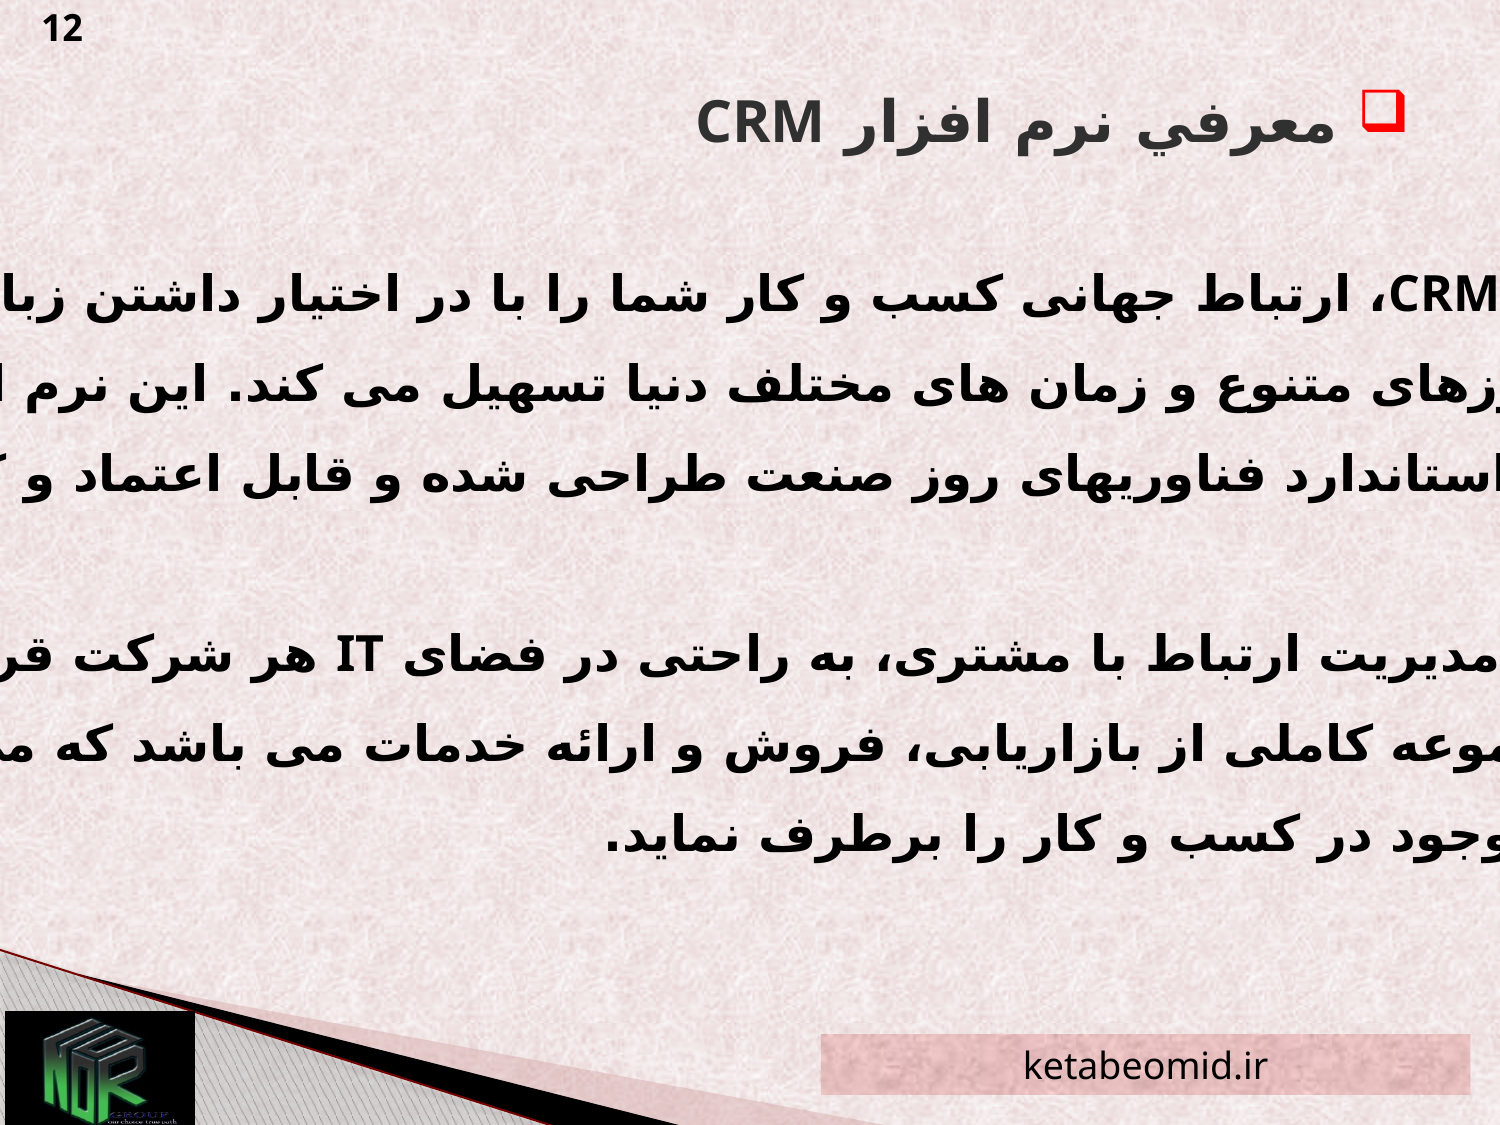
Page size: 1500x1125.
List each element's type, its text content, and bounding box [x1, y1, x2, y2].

text_box ketabeomid.ir [820, 1034, 1471, 1095]
title معرفي نرم افزار CRM [75, 24, 1425, 213]
slide_number 12 [0, 0, 125, 60]
picture [5, 1011, 195, 1125]
text_box نرم افزار CRM، ارتباط جهانی کسب و کار شما را با در اختیار داشتن زبان های مختلف، ارزهای متنوع و زمان های مختلف دنیا تسهیل می کند. این نرم افزار، بر اساس استاندارد فناوریهای روز صنعت طراحی شده و قابل اعتماد و کامل می باشد. نرم افزار مدیریت ارتباط با مشتری، به راحتی در فضای IT هر شرکت قرار گرفته و شامل مجموعه کاملی از بازاریابی، فروش و ارائه خدمات می باشد که می تواند نیازهای موجود در کسب و کار را برطرف نماید. [0, 223, 1500, 869]
